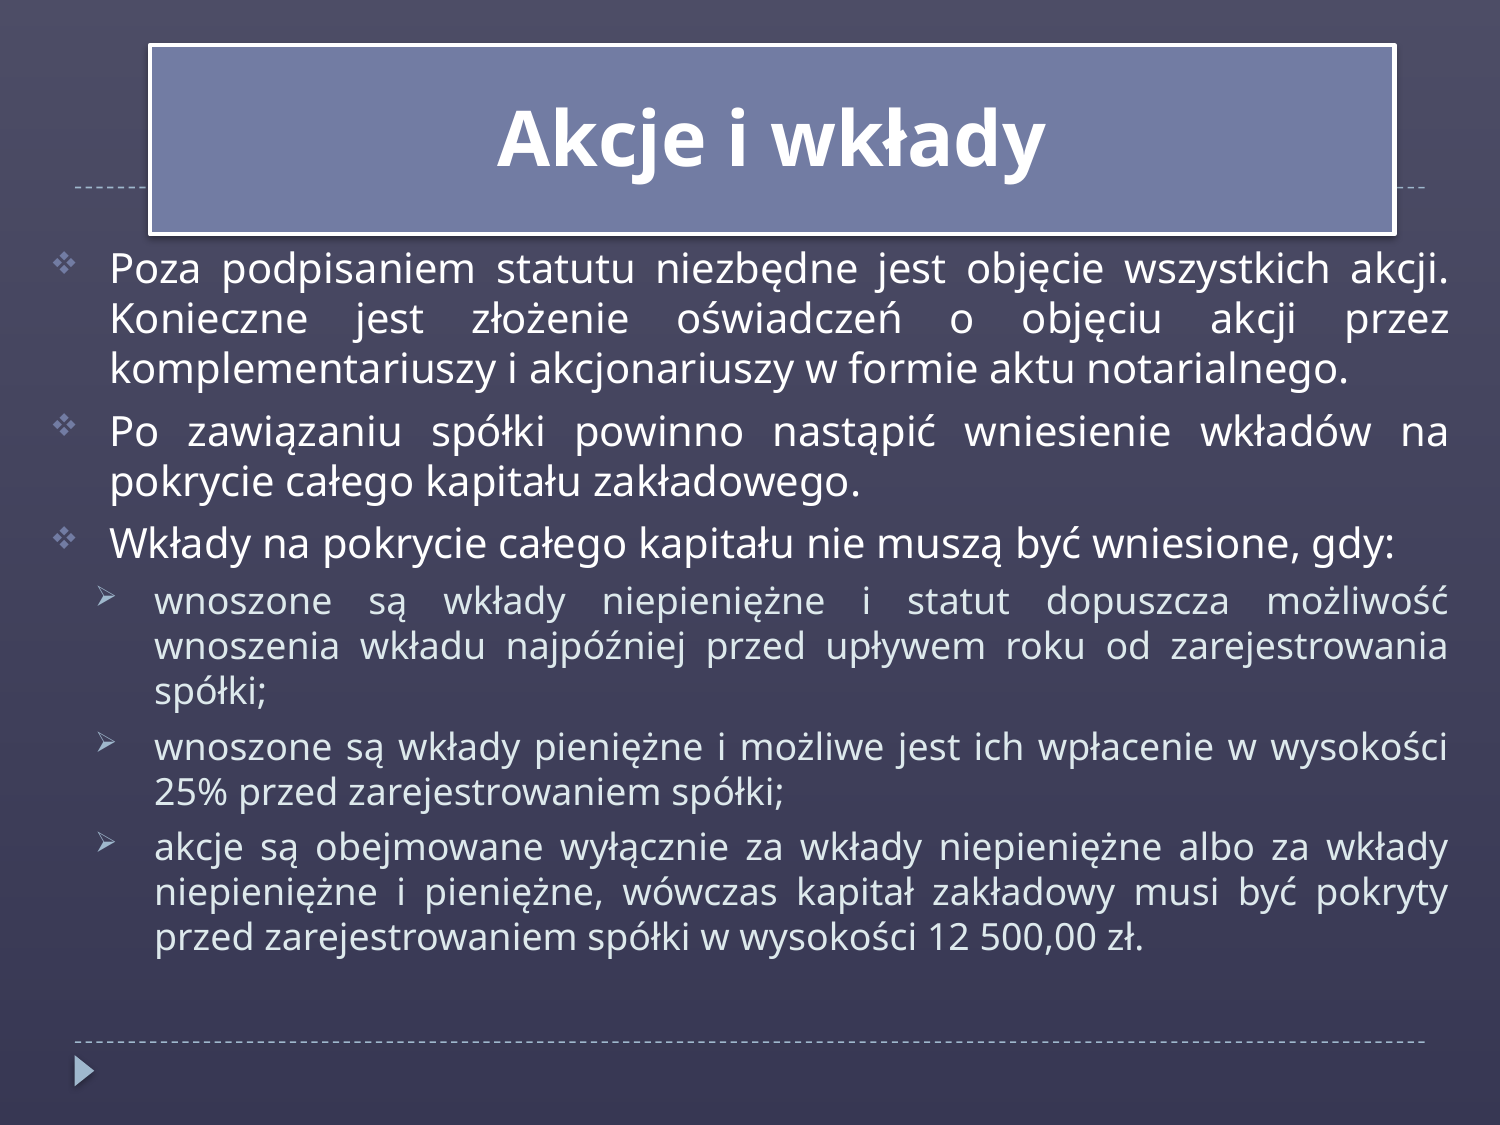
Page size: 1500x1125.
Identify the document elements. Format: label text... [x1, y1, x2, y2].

text_box Akcje i wkłady [148, 43, 1397, 236]
list Poza podpisaniem statutu niezbędne jest objęcie wszystkich akcji. Konieczne jest złożenie oświadczeń o objęciu akcji przez komplementariuszy i akcjonariuszy w formie aktu notarialnego. Po zawiązaniu spółki powinno nastąpić wniesienie wkładów na pokrycie całego kapitału zakładowego. Wkłady na pokrycie całego kapitału nie muszą być wniesione, gdy: wnoszone są wkłady niepieniężne i statut dopuszcza możliwość wnoszenia wkładu najpóźniej przed upływem roku od zarejestrowania spółki; wnoszone są wkłady pieniężne i możliwe jest ich wpłacenie w wysokości 25% przed zarejestrowaniem spółki; akcje są obejmowane wyłącznie za wkłady niepieniężne albo za wkłady niepieniężne i pieniężne, wówczas kapitał zakładowy musi być pokryty przed zarejestrowaniem spółki w wysokości 12 500,00 zł. [35, 234, 1465, 1067]
